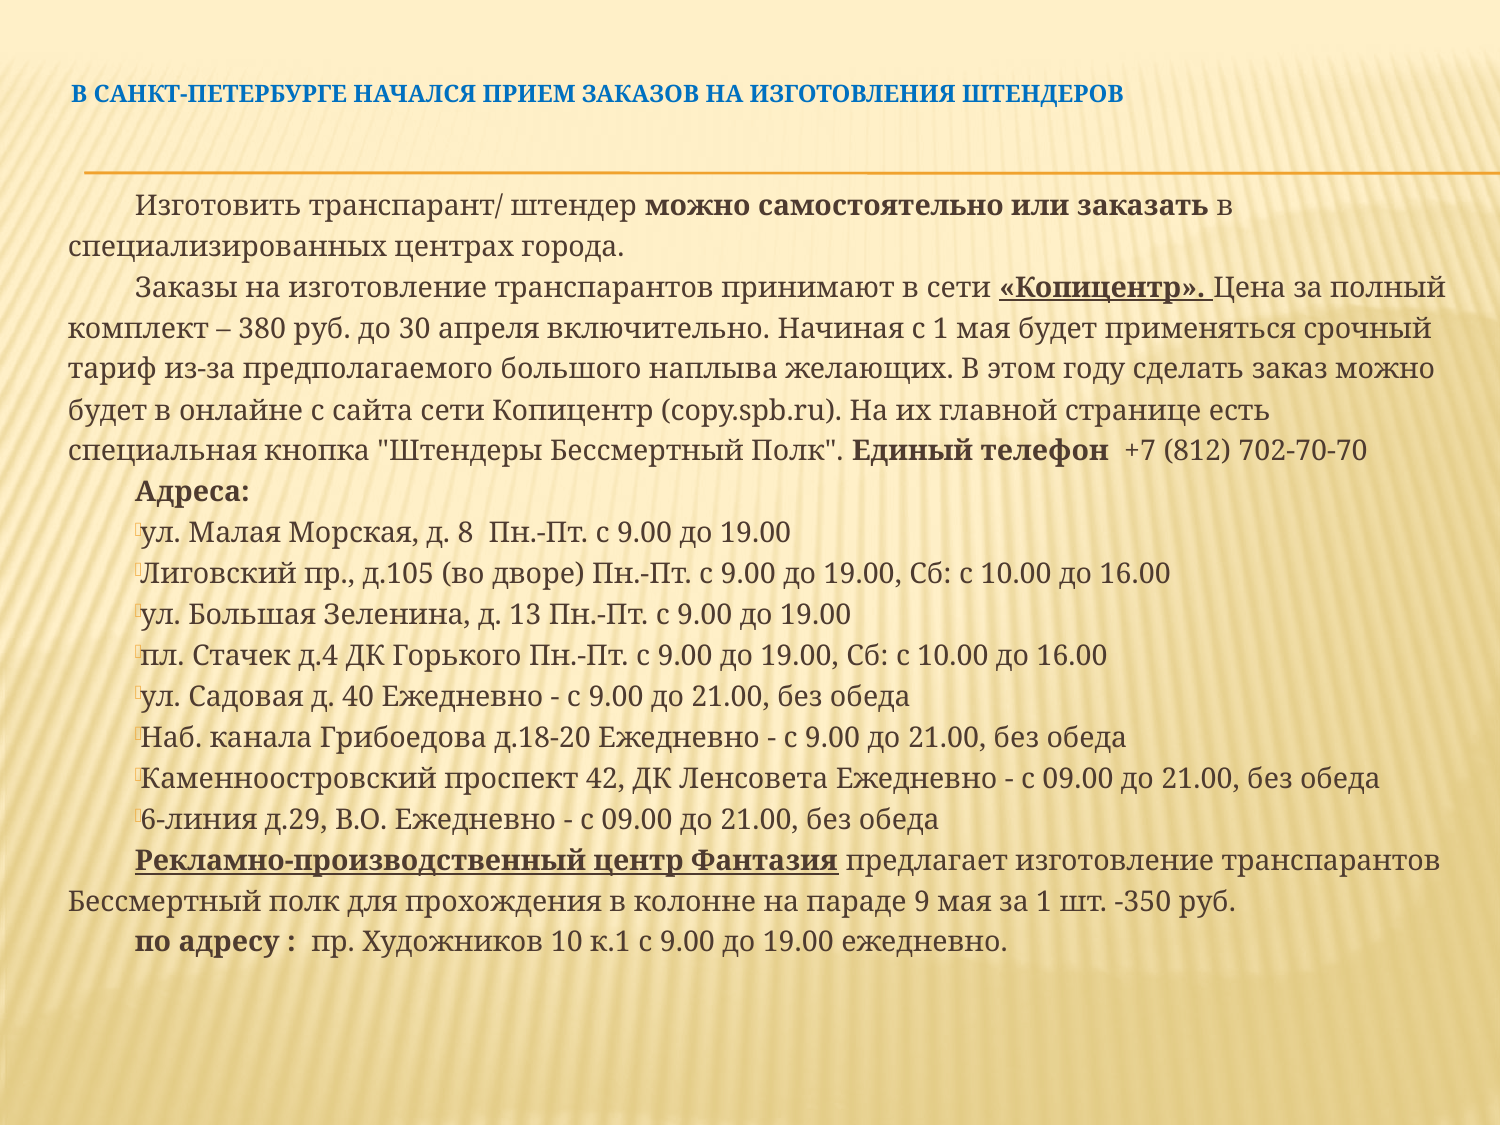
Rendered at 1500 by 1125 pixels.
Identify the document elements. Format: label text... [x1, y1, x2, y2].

list Изготовить транспарант/ штендер можно самостоятельно или заказать в специализированных центрах города. Заказы на изготовление транспарантов принимают в сети «Копицентр». Цена за полный комплект – 380 руб. до 30 апреля включительно. Начиная с 1 мая будет применяться срочный тариф из-за предполагаемого большого наплыва желающих. В этом году сделать заказ можно будет в онлайне с сайта сети Копицентр (copy.spb.ru). На их главной странице есть специальная кнопка "Штендеры Бессмертный Полк". Единый телефон +7 (812) 702-70-70 Адреса: ул. Малая Морская, д. 8 Пн.-Пт. с 9.00 до 19.00 Лиговский пр., д.105 (во дворе) Пн.-Пт. с 9.00 до 19.00, Сб: с 10.00 до 16.00 ул. Большая Зеленина, д. 13 Пн.-Пт. с 9.00 до 19.00 пл. Стачек д.4 ДК Горького Пн.-Пт. с 9.00 до 19.00, Сб: с 10.00 до 16.00 ул. Садовая д. 40 Ежедневно - с 9.00 до 21.00, без обеда Наб. канала Грибоедова д.18-20 Ежедневно - с 9.00 до 21.00, без обеда Каменноостровский проспект 42, ДК Ленсовета Ежедневно - с 09.00 до 21.00, без обеда 6-линия д.29, В.О. Ежедневно - с 09.00 до 21.00, без обеда Рекламно-производственный центр Фантазия предлагает изготовление транспарантов Бессмертный полк для прохождения в колонне на параде 9 мая за 1 шт. -350 руб. по адресу : пр. Художников 10 к.1 с 9.00 до 19.00 ежедневно. [53, 172, 1479, 974]
title В Санкт-Петербурге начался прием заказов на изготовления штендеров [50, 42, 1475, 173]
